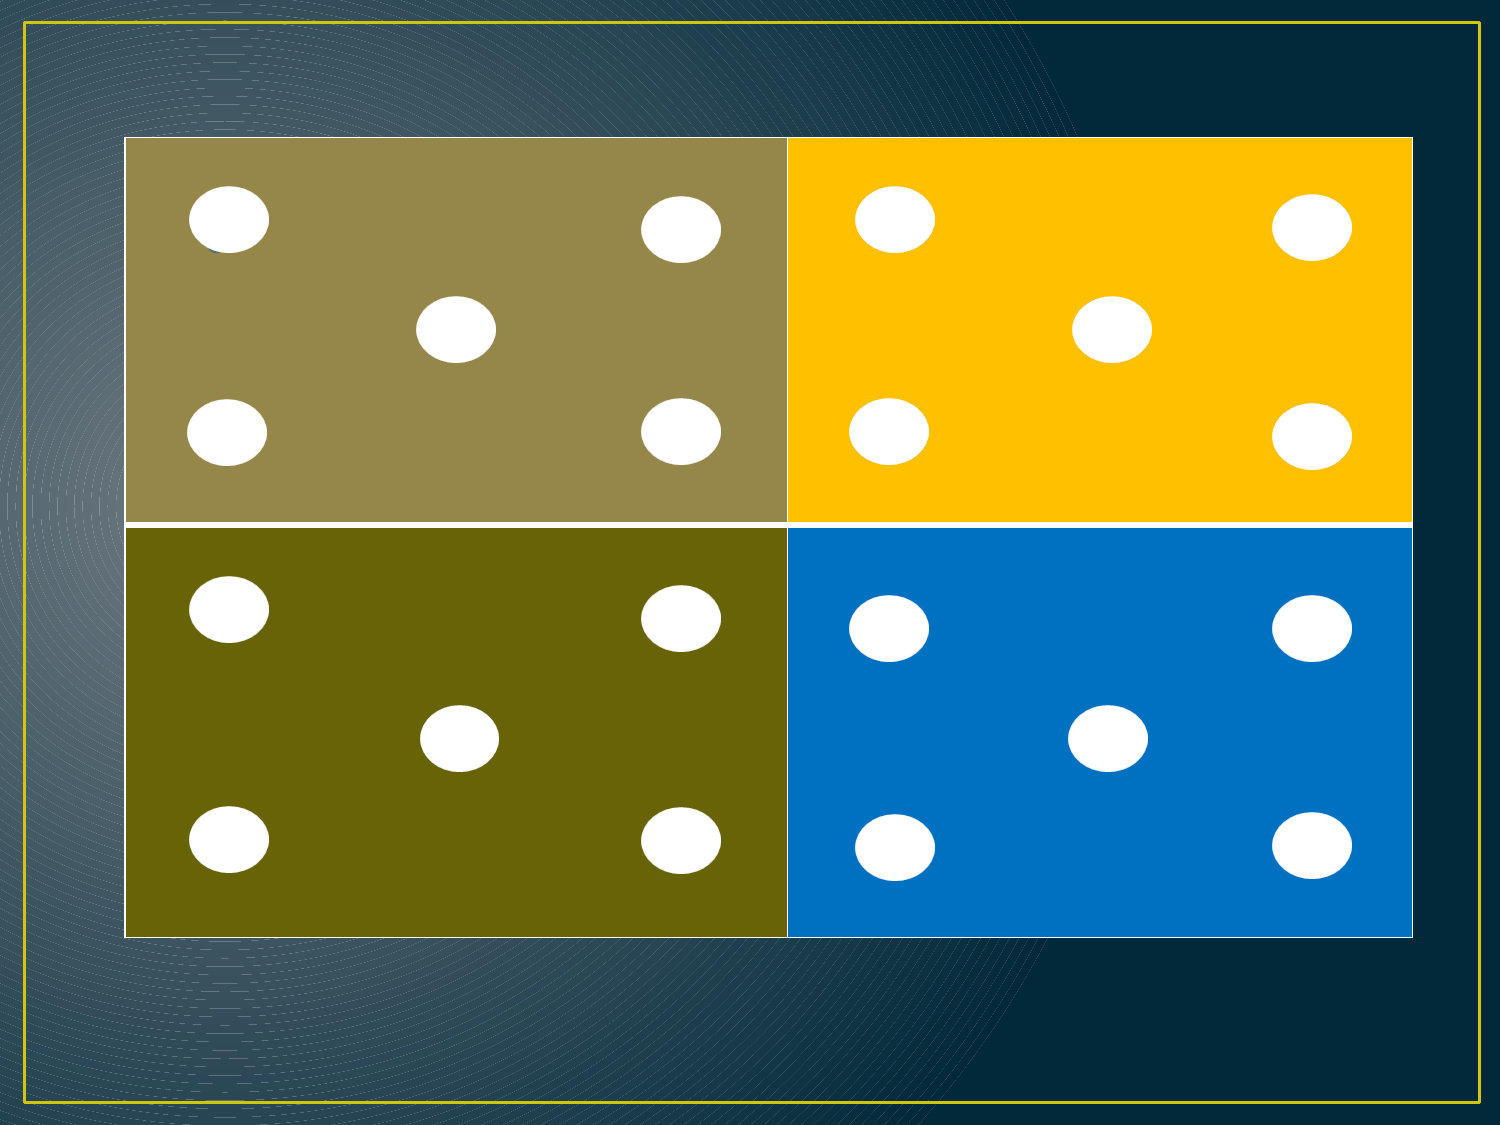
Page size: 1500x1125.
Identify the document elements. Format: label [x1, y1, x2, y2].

picture [855, 186, 935, 253]
table_header [126, 138, 787, 522]
picture [1271, 193, 1352, 261]
table_header [788, 138, 1412, 522]
picture [189, 186, 269, 253]
picture [189, 576, 270, 643]
picture [641, 196, 721, 263]
table_cell [126, 528, 787, 937]
picture [641, 398, 721, 465]
table_cell [788, 528, 1412, 937]
picture [849, 398, 930, 465]
picture [641, 585, 721, 652]
picture [416, 296, 496, 363]
picture [1068, 705, 1148, 772]
picture [189, 806, 270, 873]
picture [1271, 595, 1352, 662]
picture [849, 595, 930, 662]
picture [1072, 296, 1152, 363]
picture [186, 399, 267, 467]
picture [641, 807, 721, 874]
picture [1271, 402, 1352, 470]
picture [855, 814, 935, 881]
picture [1271, 812, 1352, 879]
picture [419, 705, 500, 772]
